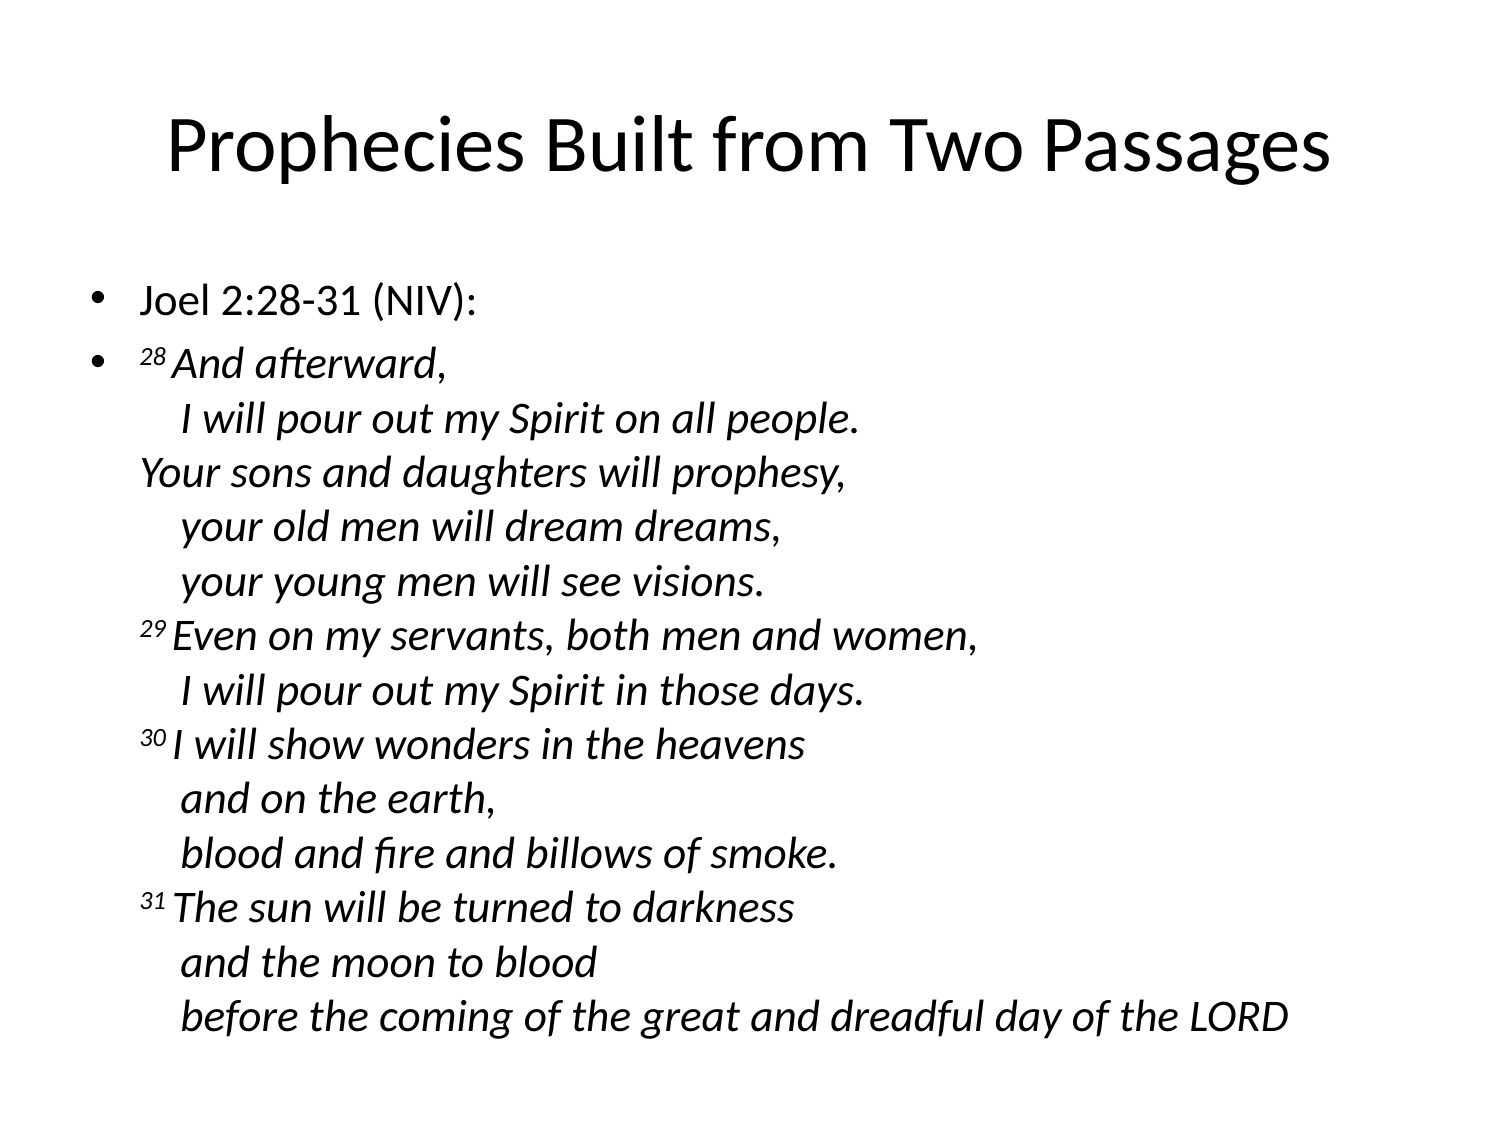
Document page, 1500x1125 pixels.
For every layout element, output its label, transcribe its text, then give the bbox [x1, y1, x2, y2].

list Joel 2:28-31 (NIV): 28 And afterward, I will pour out my Spirit on all people. Your sons and daughters will prophesy, your old men will dream dreams, your young men will see visions. 29 Even on my servants, both men and women, I will pour out my Spirit in those days. 30 I will show wonders in the heavens and on the earth, blood and fire and billows of smoke. 31 The sun will be turned to darkness and the moon to blood before the coming of the great and dreadful day of the Lord [75, 262, 1425, 1050]
title Prophecies Built from Two Passages [75, 45, 1425, 233]
